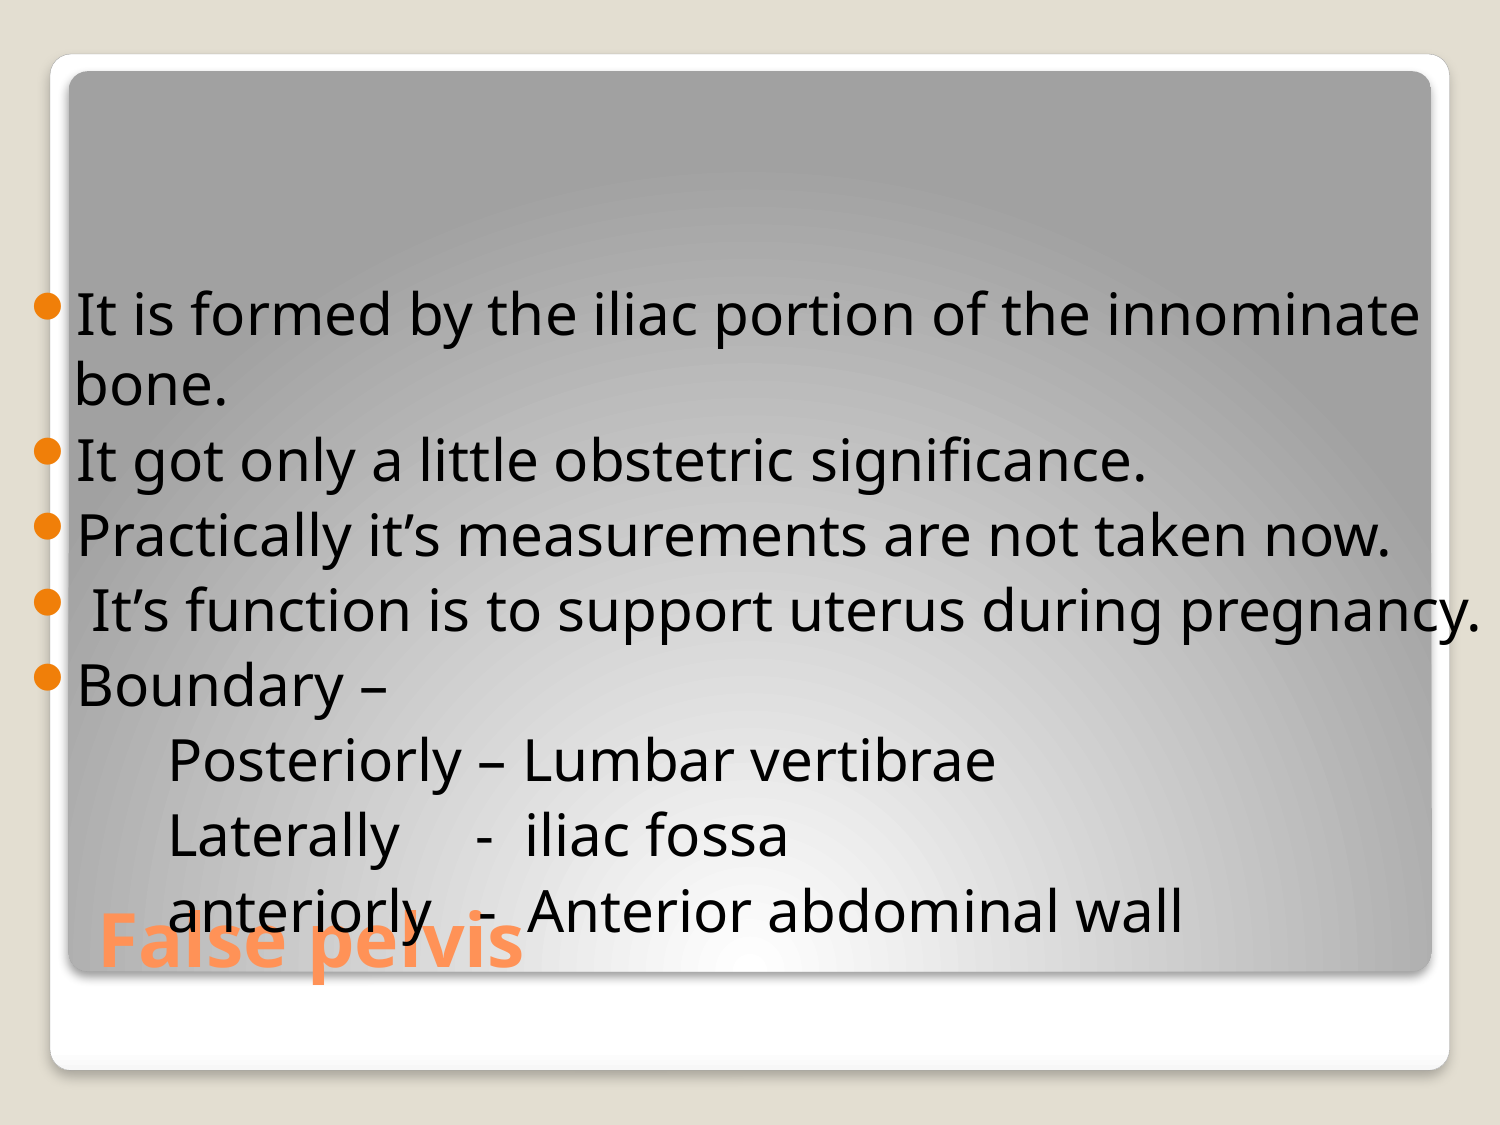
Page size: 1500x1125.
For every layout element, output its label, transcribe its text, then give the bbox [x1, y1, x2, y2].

list It is formed by the iliac portion of the innominate bone. It got only a little obstetric significance. Practically it’s measurements are not taken now. It’s function is to support uterus during pregnancy. Boundary – Posteriorly – Lumbar vertibrae Laterally - iliac fossa anteriorly - Anterior abdominal wall [0, 262, 1500, 1125]
